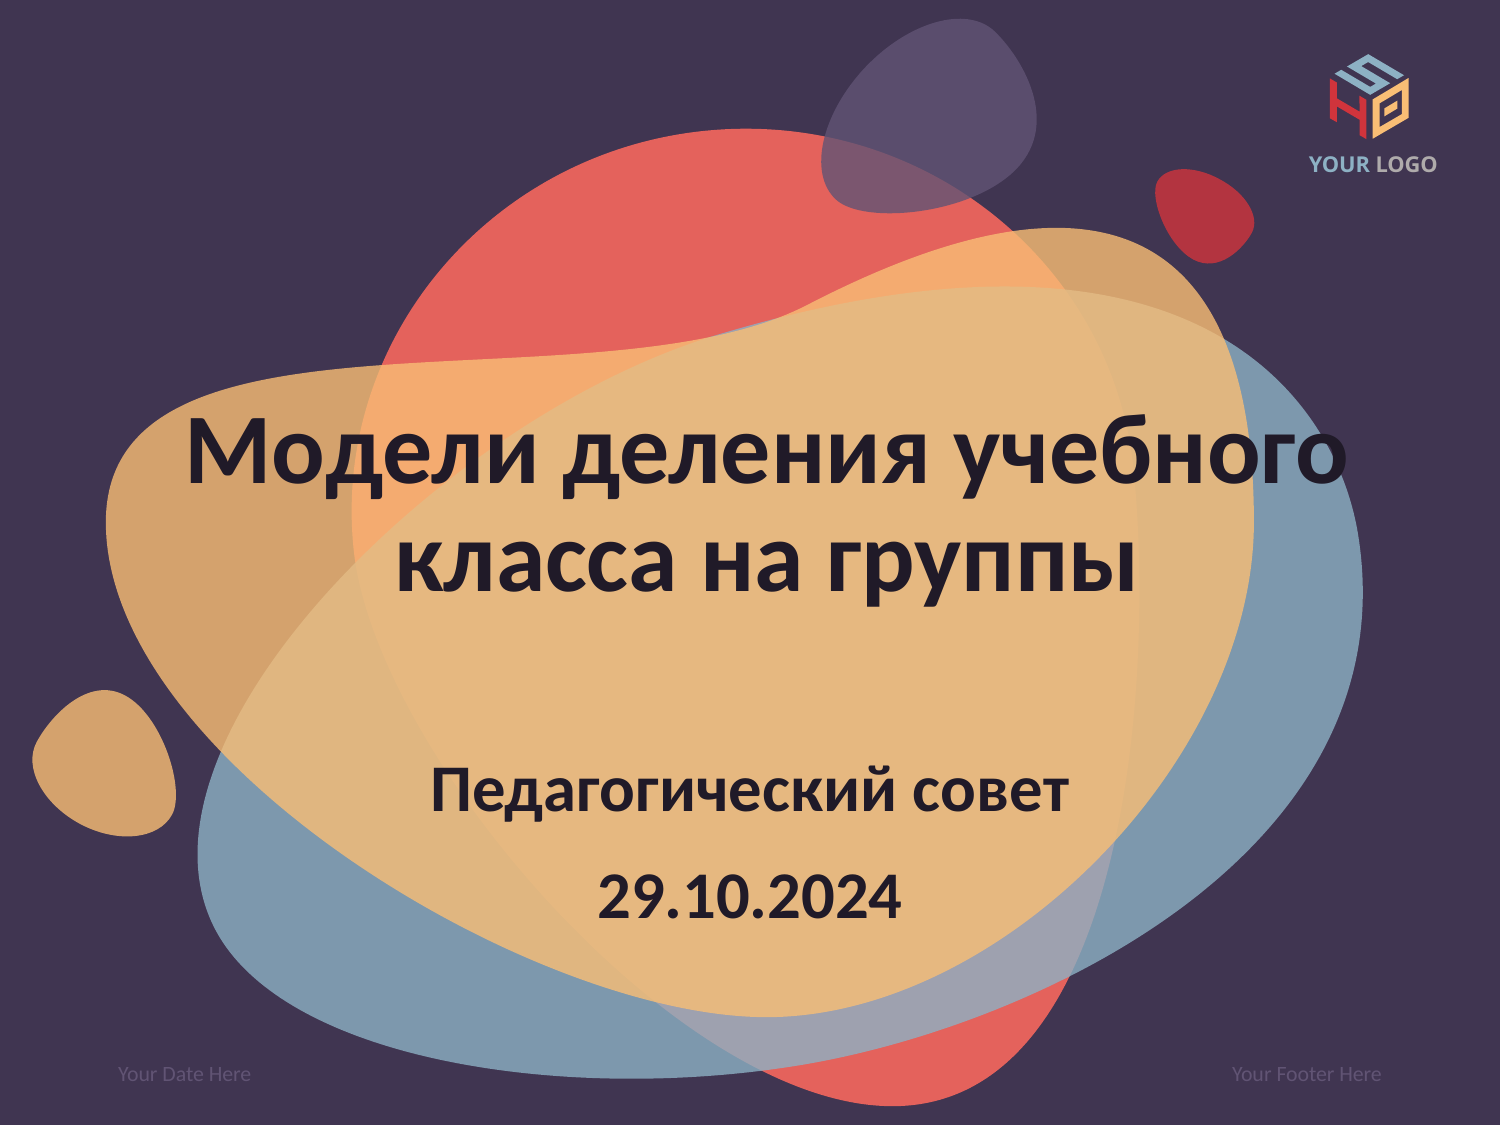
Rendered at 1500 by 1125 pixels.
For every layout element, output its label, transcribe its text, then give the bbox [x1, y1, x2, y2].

slide_number Your Date Here [103, 1042, 441, 1103]
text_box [1295, 54, 1451, 186]
title Модели деления учебного класса на группы [137, 234, 1397, 621]
footer Your Footer Here [1024, 1042, 1397, 1103]
subtitle Педагогический совет 29.10.2024 [339, 746, 1161, 1019]
